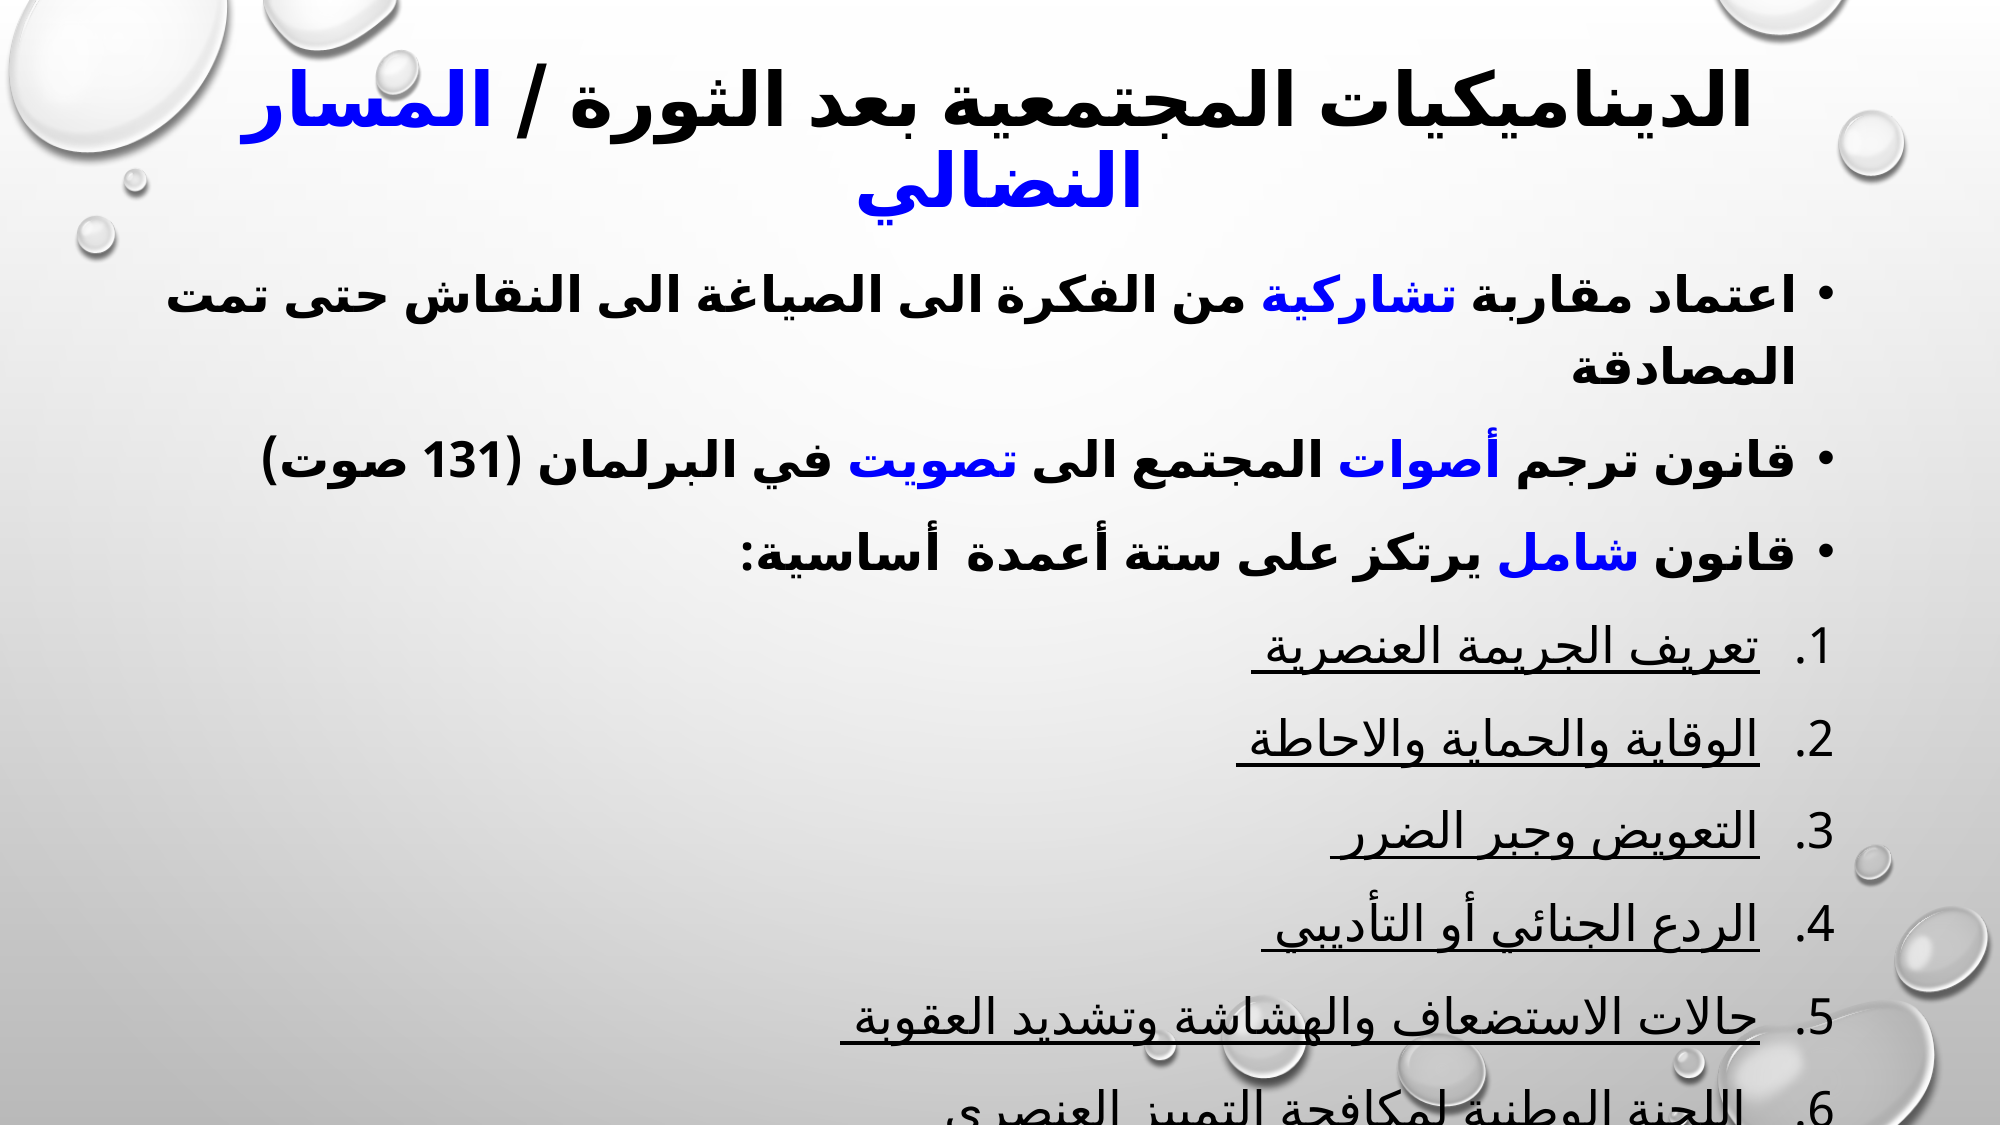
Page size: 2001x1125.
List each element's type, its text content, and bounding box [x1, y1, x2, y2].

list اعتماد مقاربة تشاركية من الفكرة الى الصياغة الى النقاش حتى تمت المصادقة قانون ترجم أصوات المجتمع الى تصويت في البرلمان (131 صوت) قانون شامل يرتكز على ستة أعمدة أساسية: تعريف الجريمة العنصرية الوقاية والحماية والاحاطة التعويض وجبر الضرر الردع الجنائي أو التأديبي حالات الاستضعاف والهشاشة وتشديد العقوبة اللجنة الوطنية لمكافحة التمييز العنصري [149, 243, 1850, 1069]
picture [1814, 1108, 1828, 1124]
title الديناميكيات المجتمعية بعد الثورة / المسار النضالي [149, 56, 1851, 229]
picture [0, 0, 2000, 1125]
